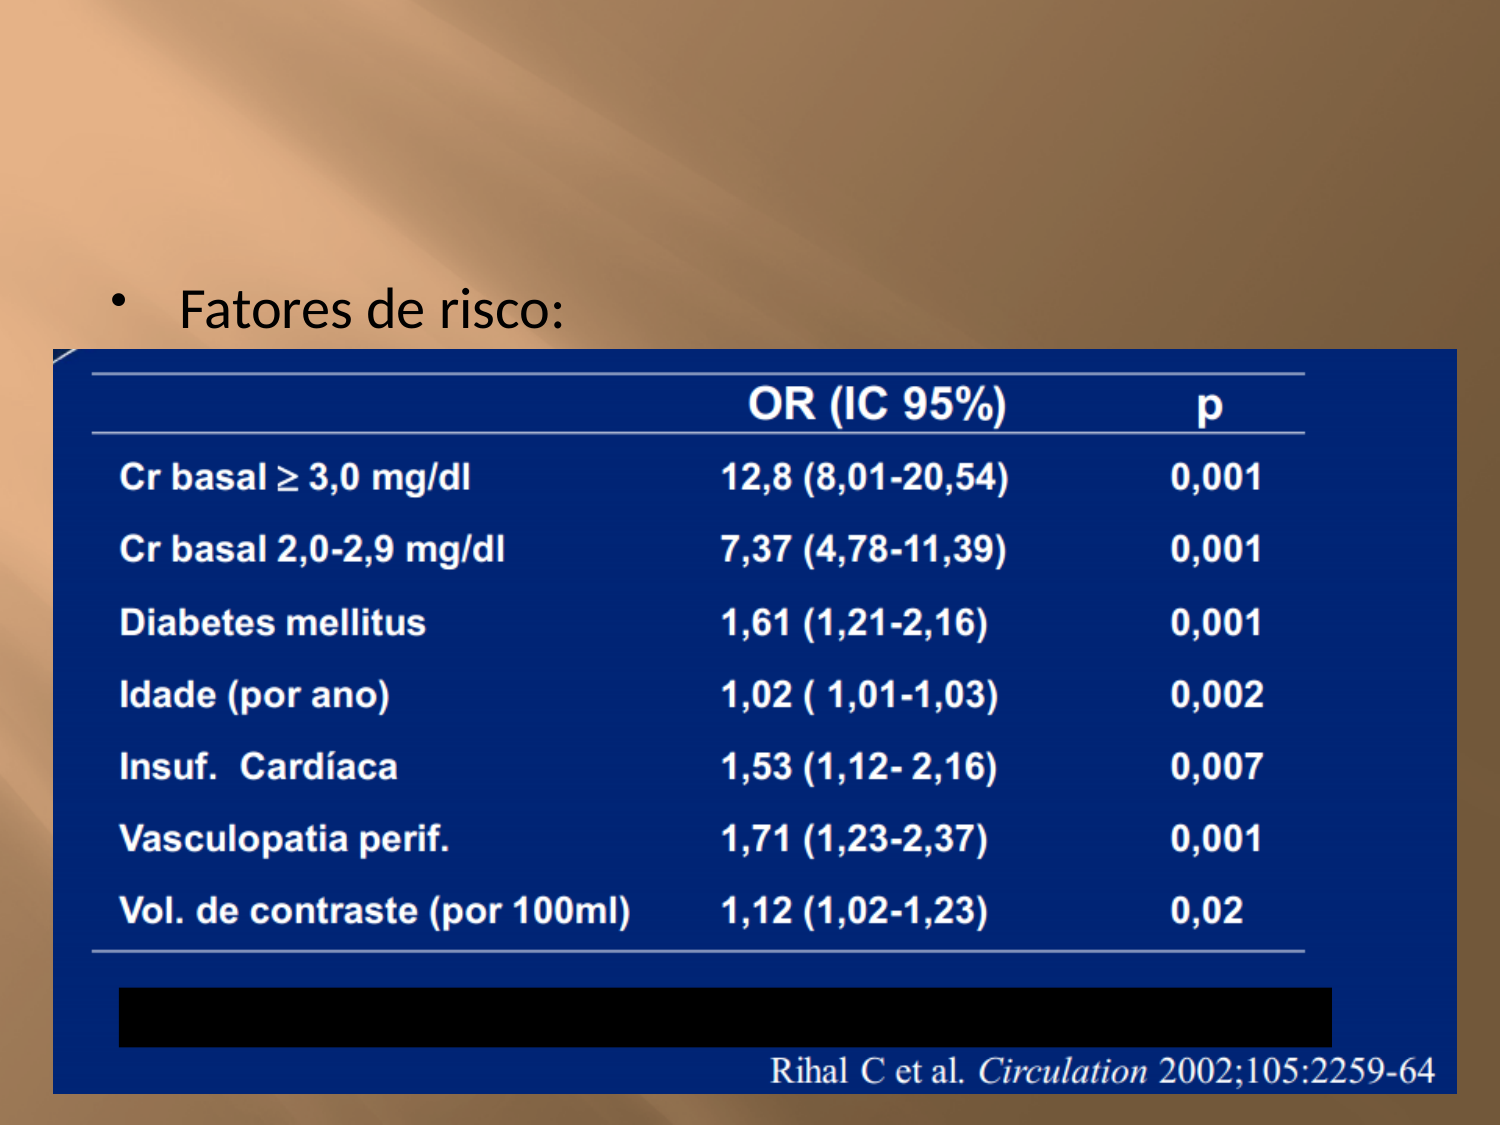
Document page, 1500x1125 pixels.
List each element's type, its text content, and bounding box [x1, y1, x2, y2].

picture [52, 349, 1457, 1094]
list Fatores de risco: [75, 262, 1425, 349]
